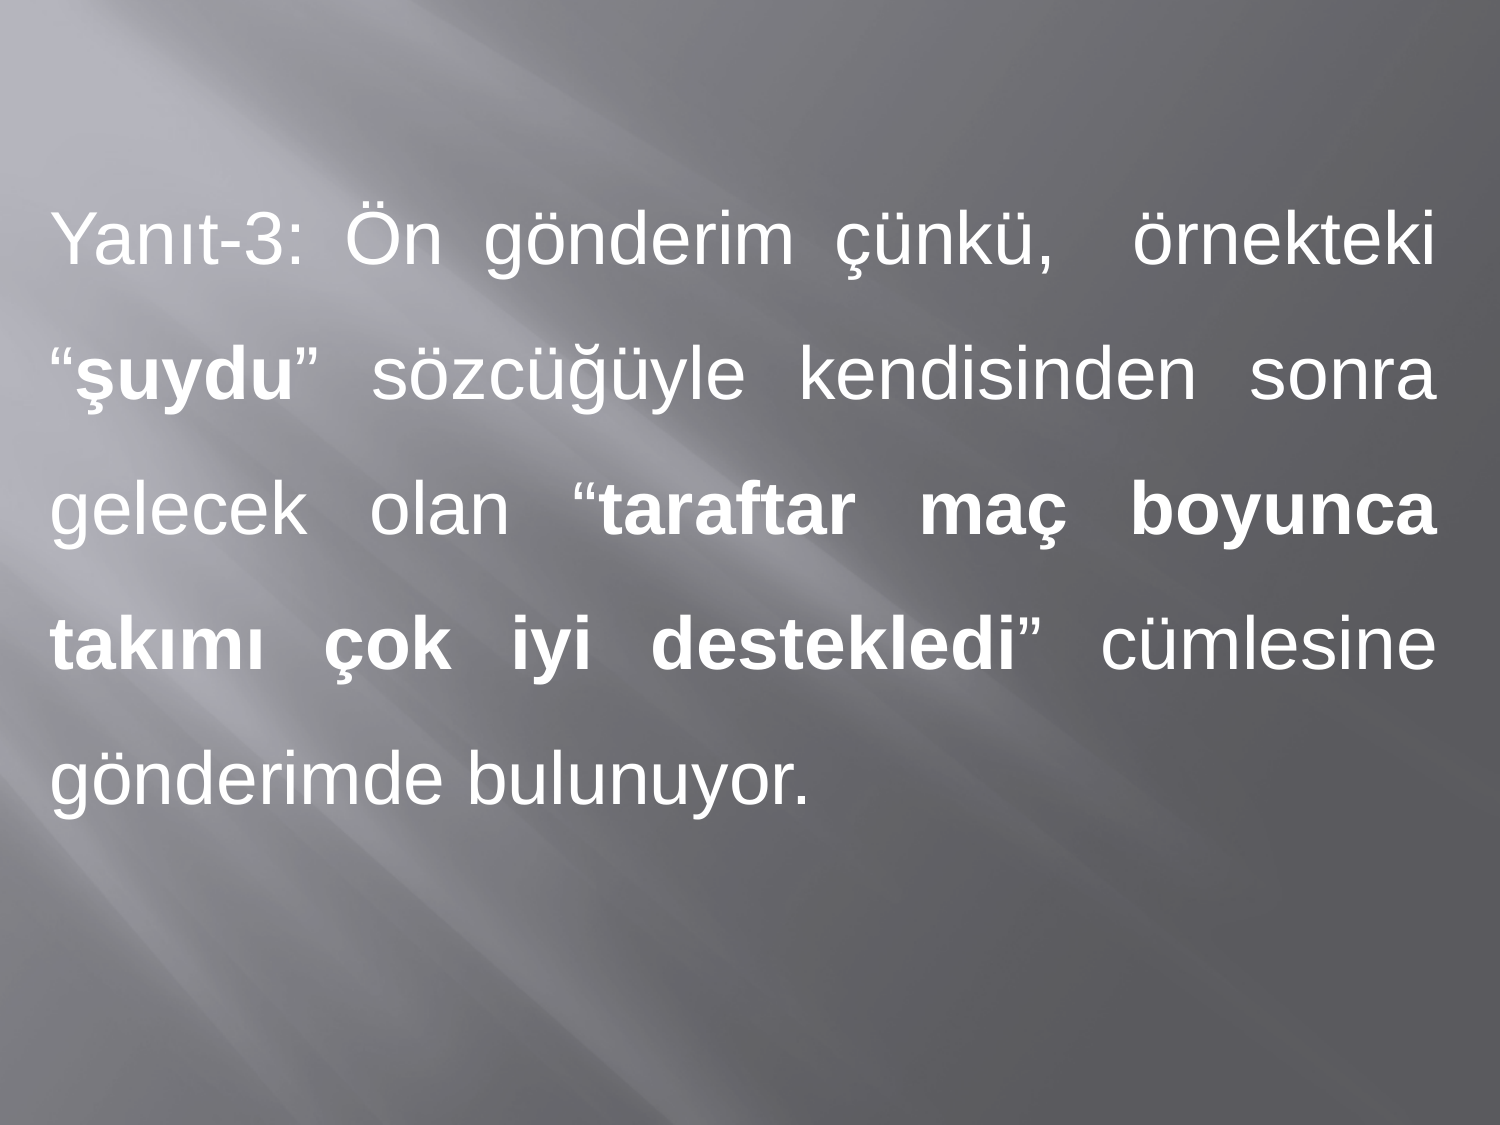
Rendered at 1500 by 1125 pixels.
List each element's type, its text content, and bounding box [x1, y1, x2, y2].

list Yanıt-3: Ön gönderim çünkü, örnekteki “şuydu” sözcüğüyle kendisinden sonra gelecek olan “taraftar maç boyunca takımı çok iyi destekledi” cümlesine gönderimde bulunuyor. [0, 136, 1454, 910]
